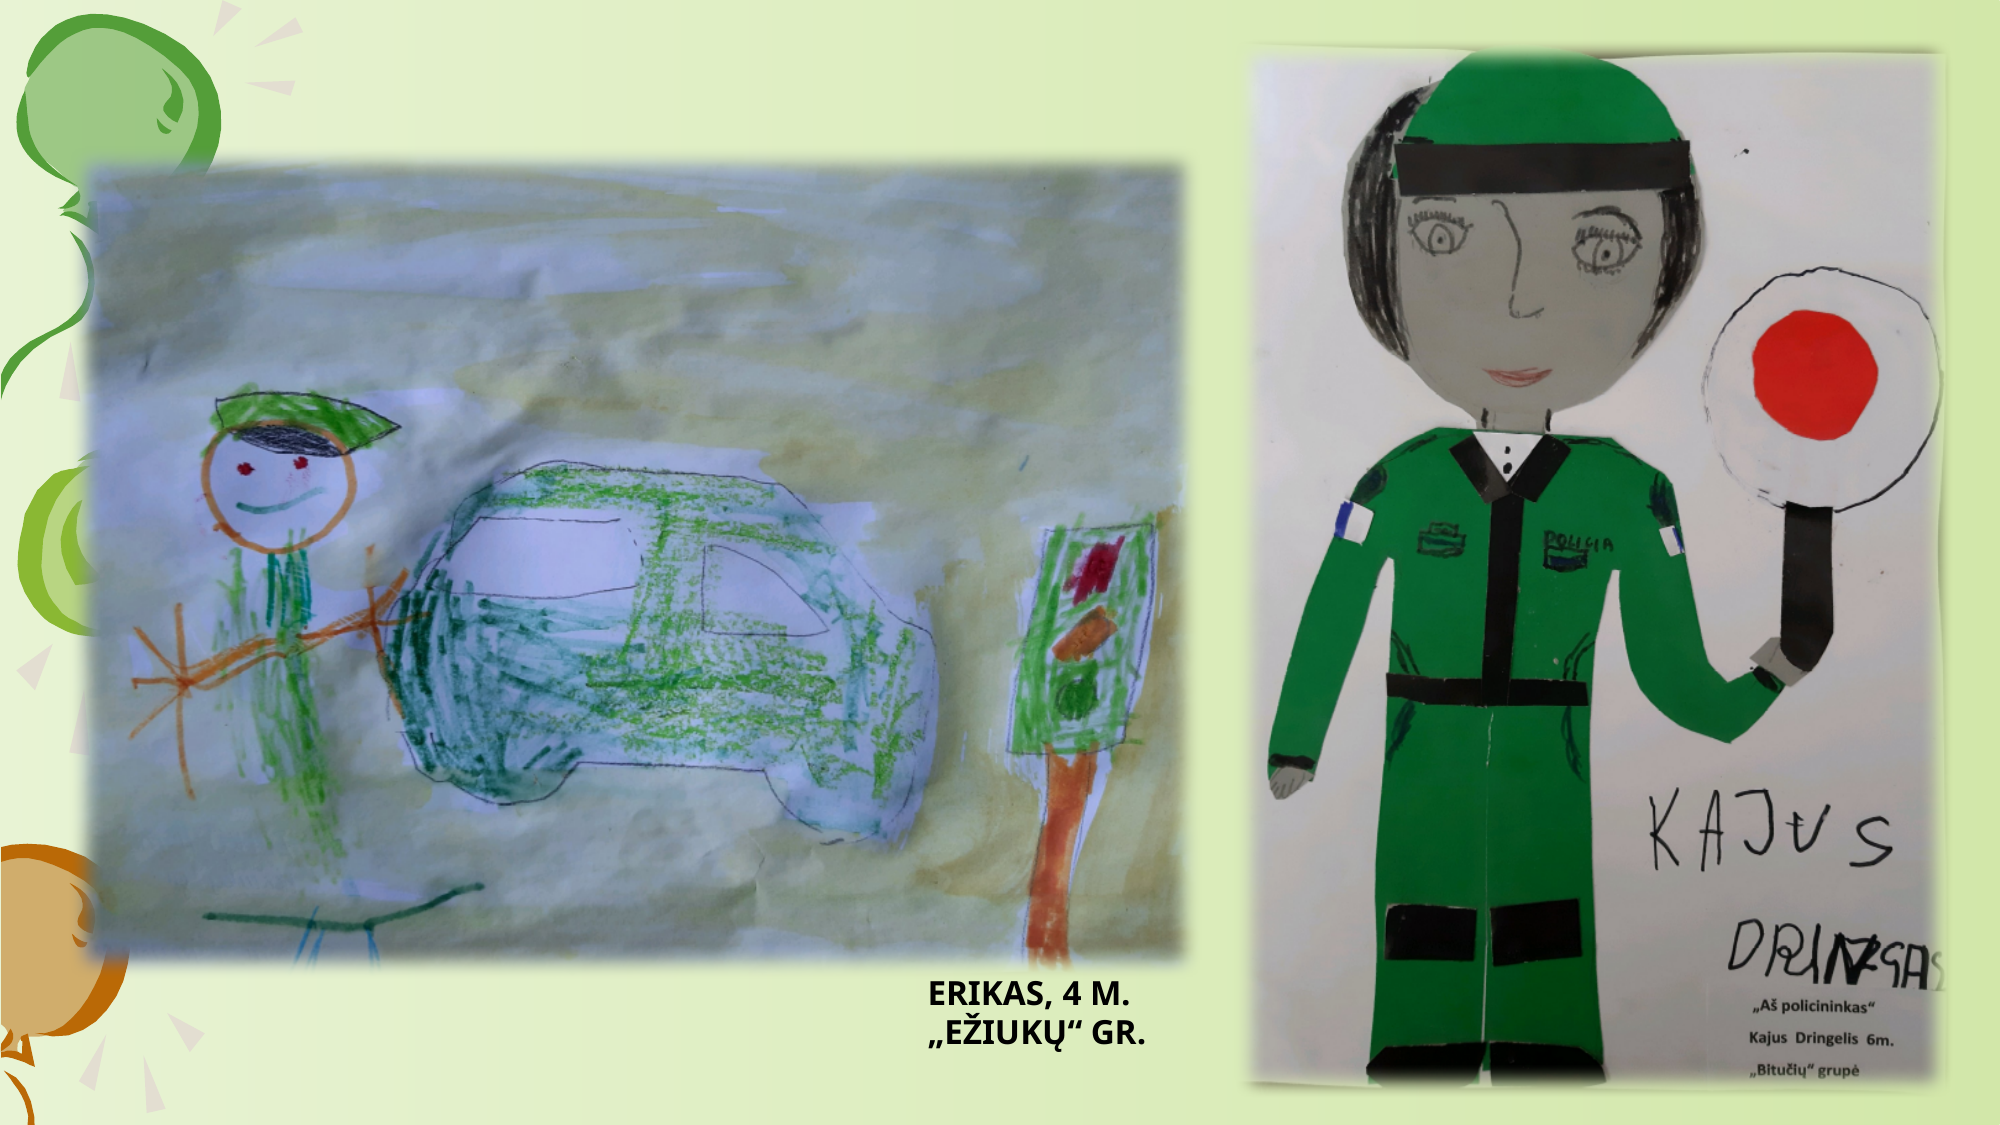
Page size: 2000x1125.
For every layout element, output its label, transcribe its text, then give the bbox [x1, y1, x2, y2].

text_box ERIKAS, 4 M. „EŽIUKŲ“ GR. [912, 979, 1202, 1059]
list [1234, 39, 1953, 1100]
picture [69, 146, 1202, 979]
